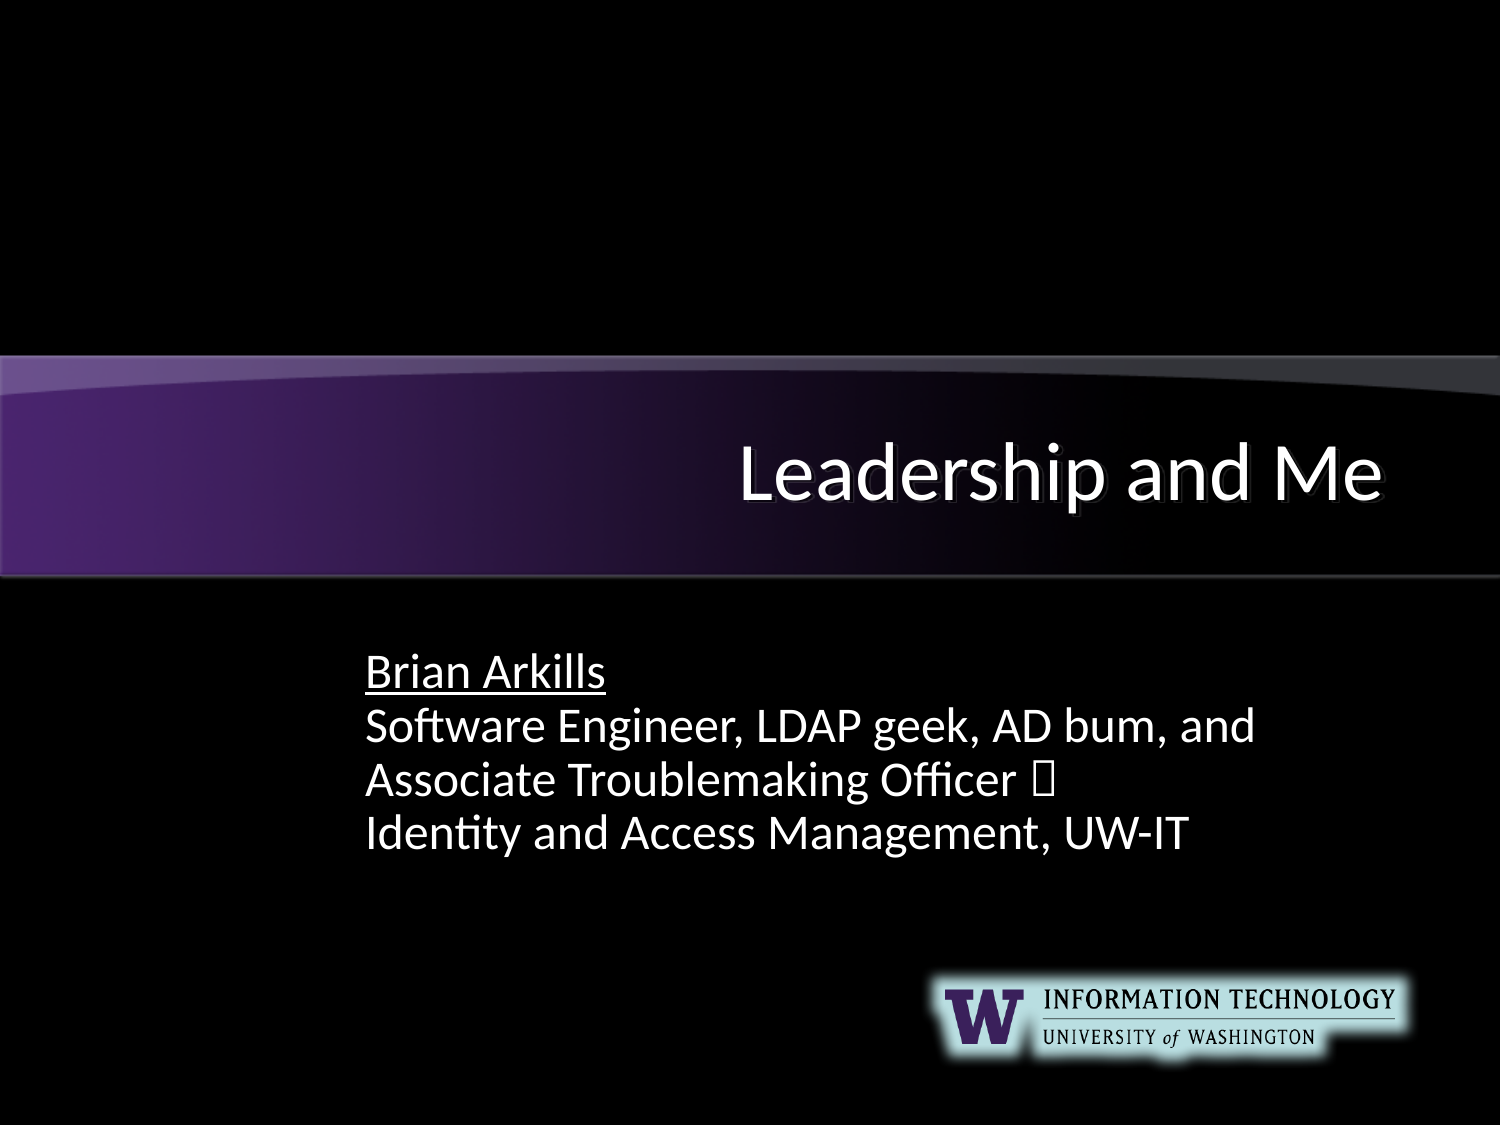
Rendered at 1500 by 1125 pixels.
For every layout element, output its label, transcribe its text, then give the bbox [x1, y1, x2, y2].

subtitle Brian Arkills Software Engineer, LDAP geek, AD bum, and Associate Troublemaking Officer  Identity and Access Management, UW-IT [349, 637, 1401, 926]
picture [0, 319, 1500, 613]
title Leadership and Me [74, 396, 1401, 538]
picture [945, 989, 1395, 1048]
